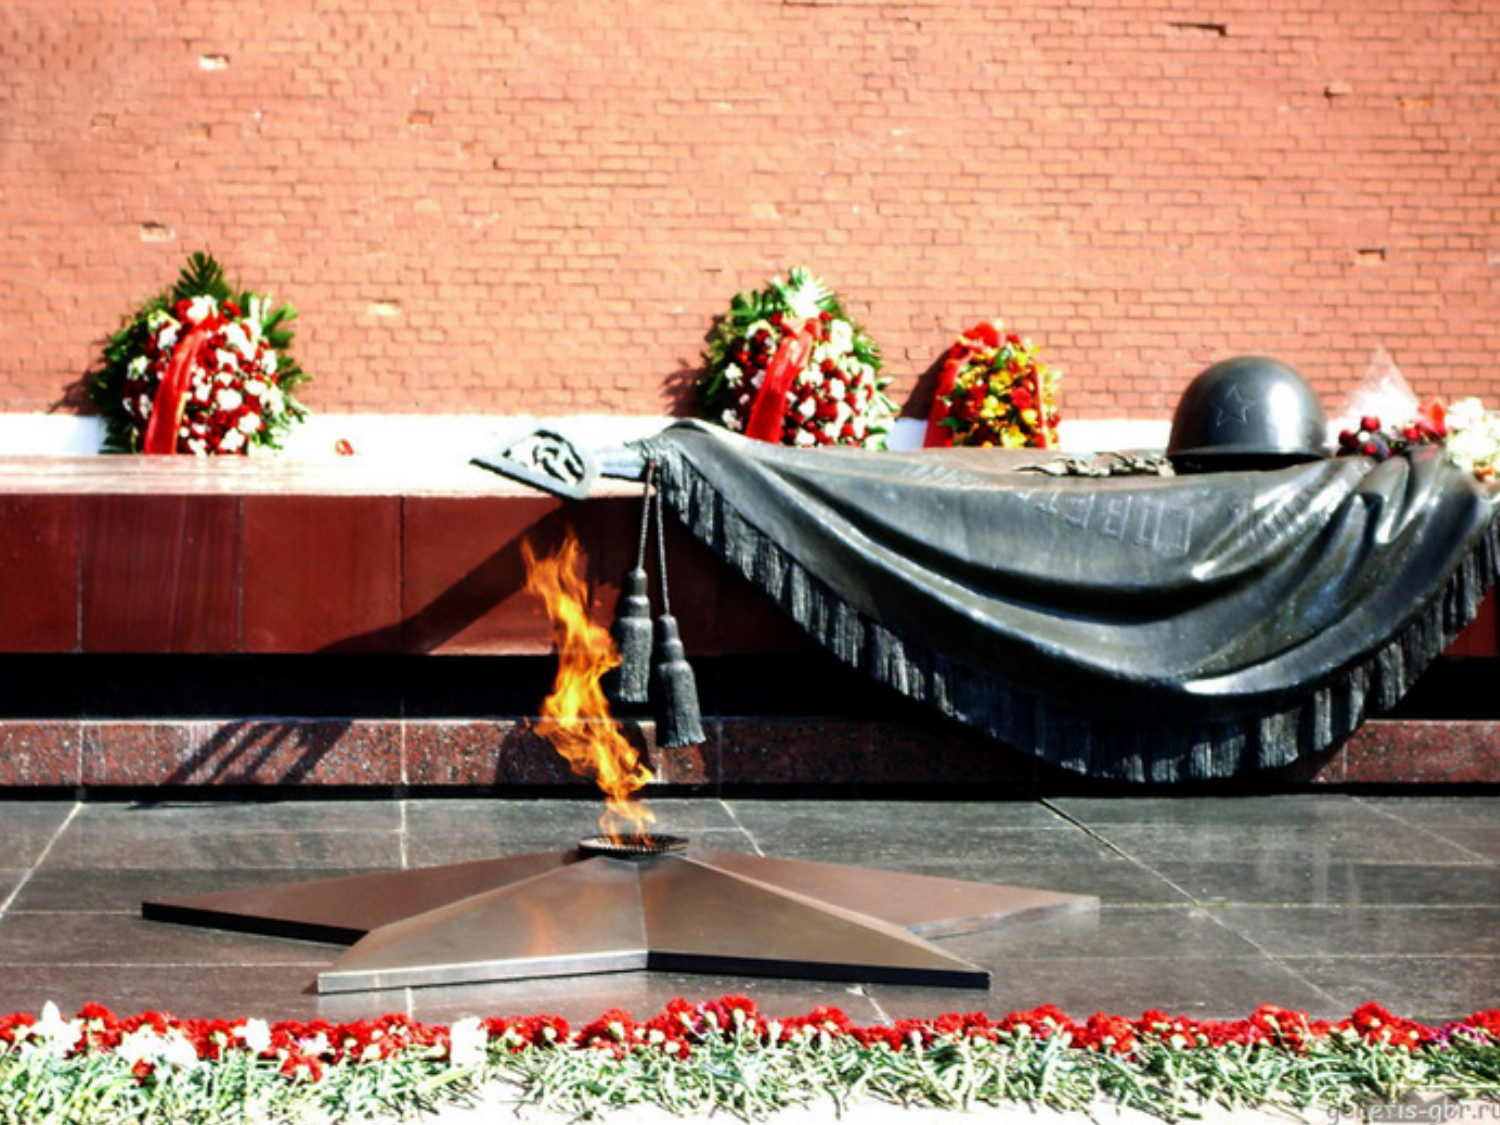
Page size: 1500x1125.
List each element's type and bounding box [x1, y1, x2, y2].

list [0, 0, 1500, 1125]
